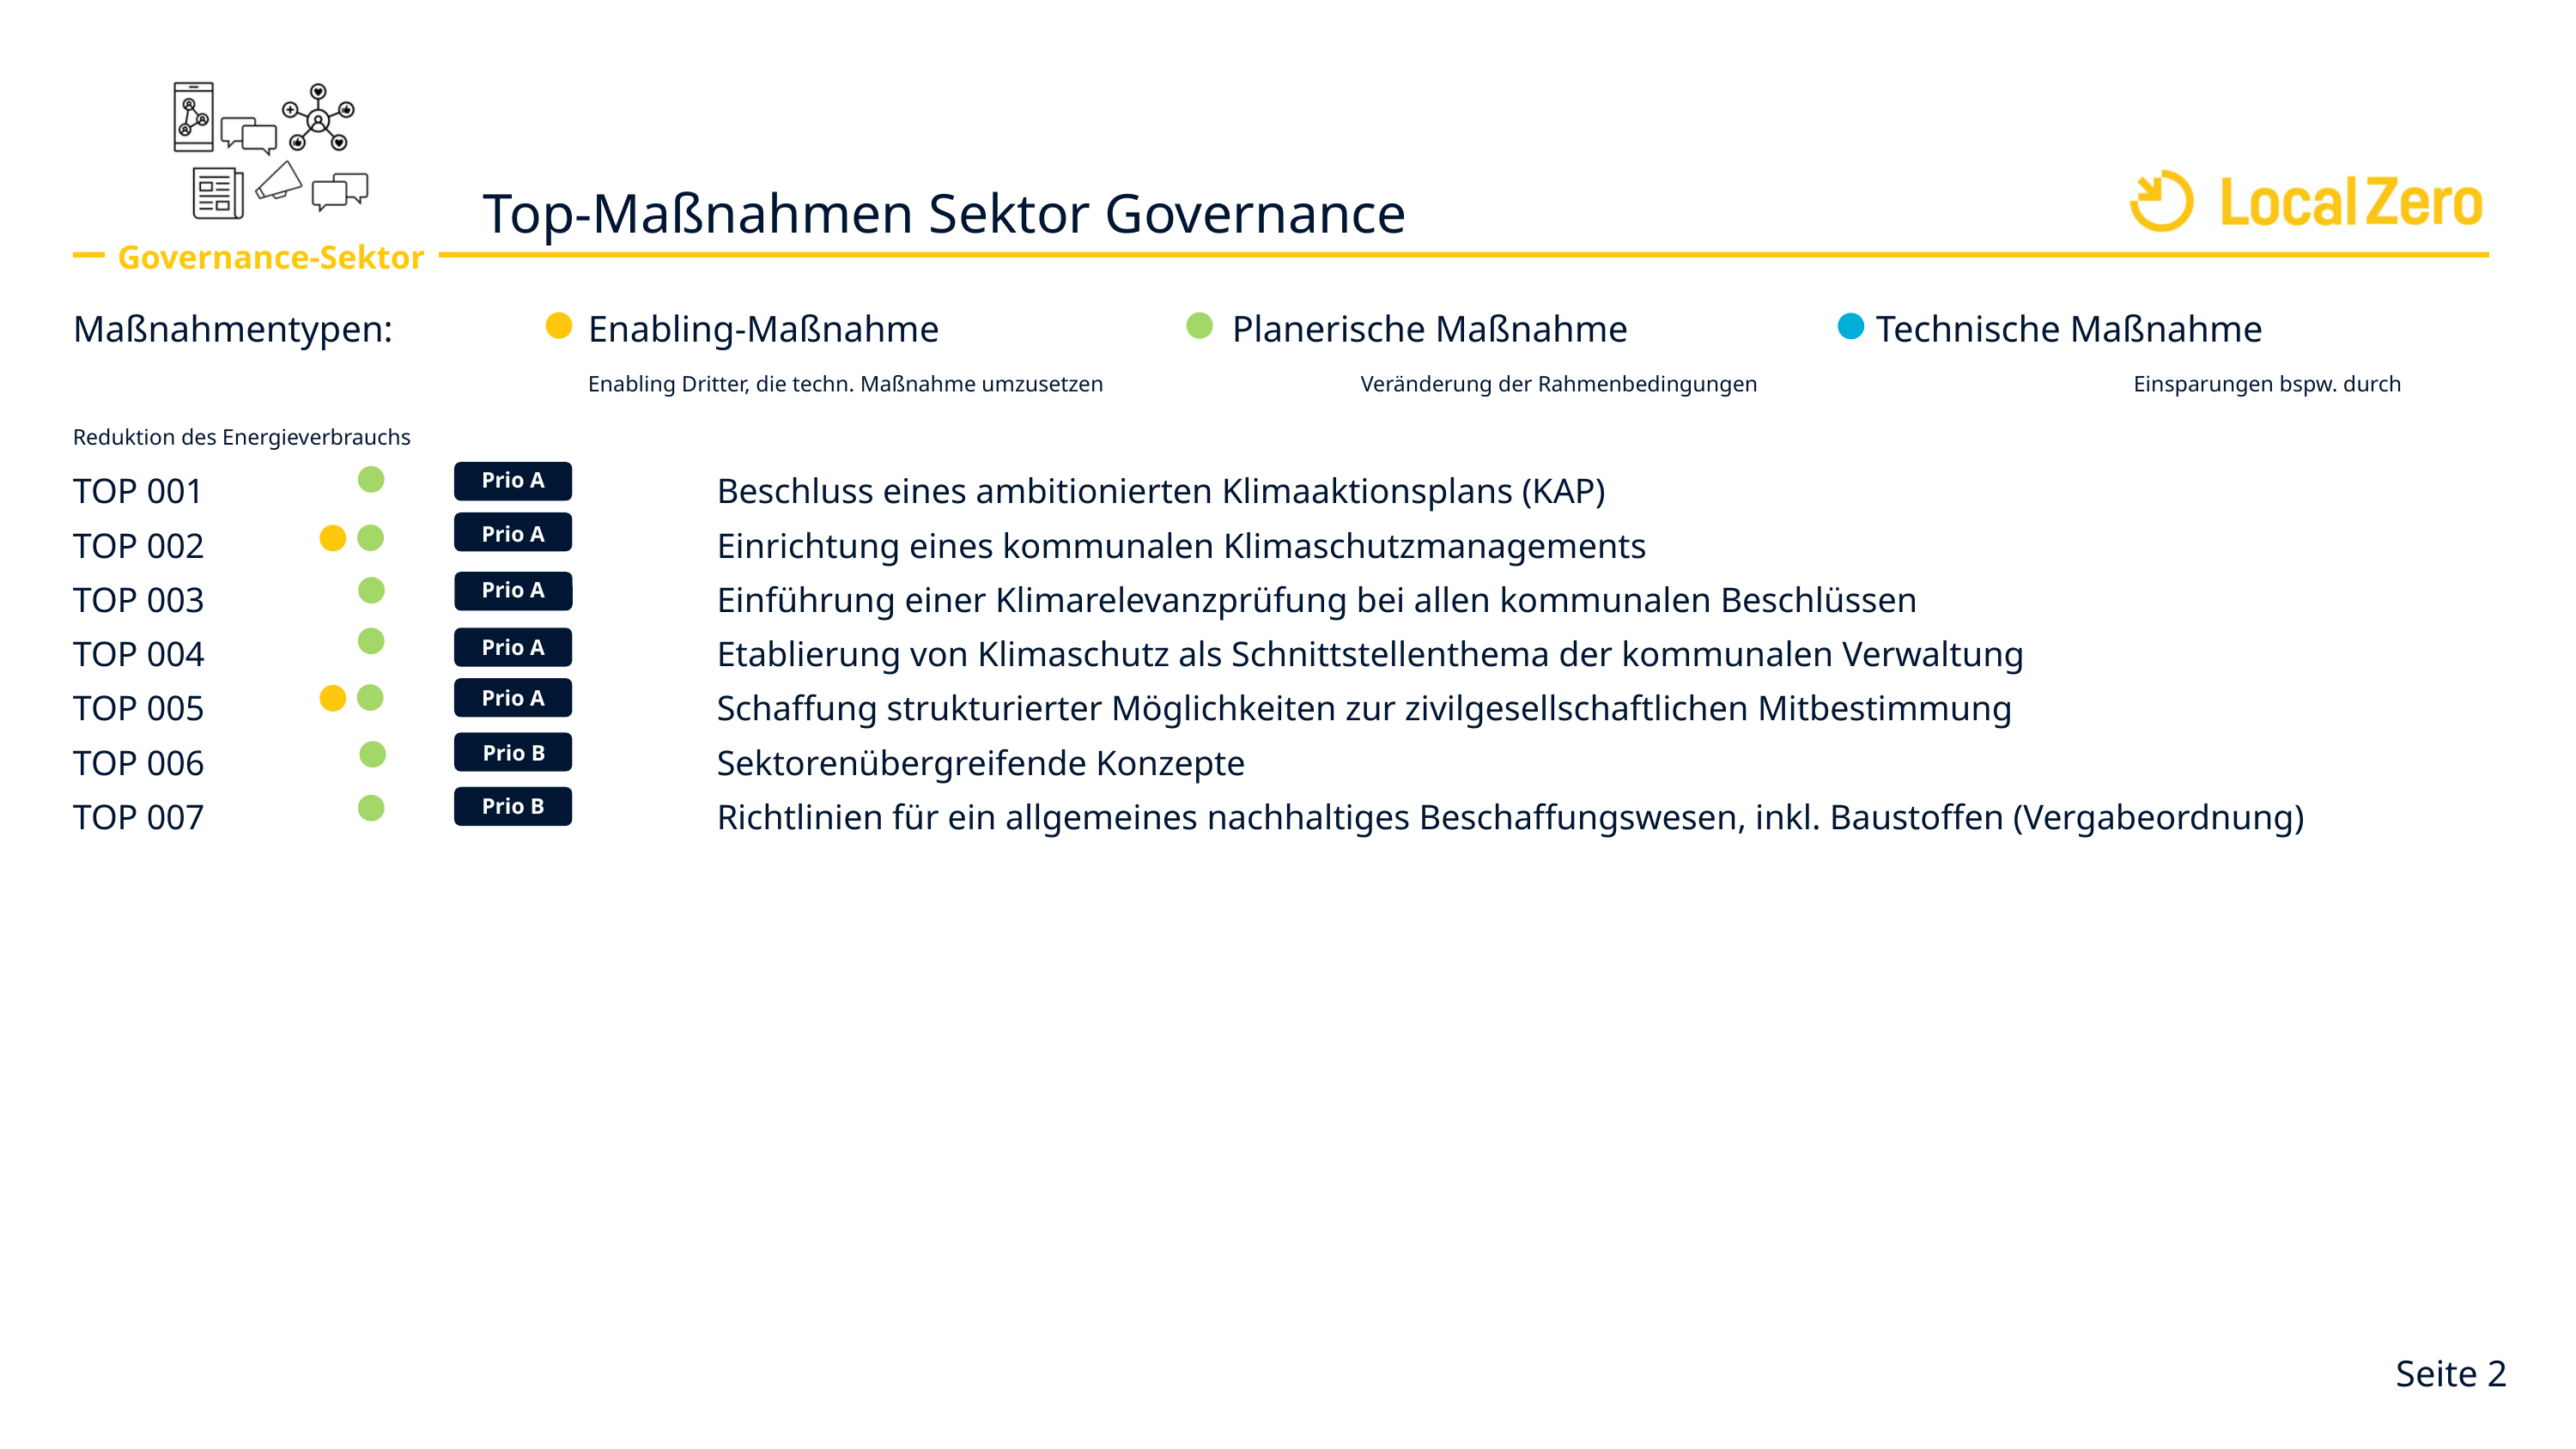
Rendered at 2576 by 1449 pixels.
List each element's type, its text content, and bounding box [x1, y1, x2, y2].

text_box [452, 459, 574, 503]
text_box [104, 227, 439, 276]
text_box Prio B [465, 733, 563, 772]
text_box Prio B [465, 786, 562, 825]
text_box [452, 510, 574, 554]
text_box Prio A [465, 460, 562, 500]
text_box [319, 684, 347, 712]
text_box [319, 524, 347, 552]
text_box [452, 676, 574, 719]
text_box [356, 683, 384, 712]
text_box Maßnahmentypen: Enabling-Maßnahme Planerische Maßnahme Technische Maßnahme Enabling Dritter, die techn. Maßnahme umzusetzen Veränderung der Rahmenbedingungen Einsparungen bspw. durch Reduktion des Energieverbrauchs [72, 299, 2489, 450]
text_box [357, 627, 385, 655]
text_box [452, 785, 574, 828]
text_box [356, 524, 385, 552]
text_box Seite 2 [2394, 1343, 2508, 1394]
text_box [357, 576, 386, 604]
text_box [452, 731, 574, 773]
text_box [2123, 162, 2489, 240]
text_box Prio A [465, 677, 562, 717]
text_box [357, 465, 385, 494]
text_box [357, 794, 385, 822]
text_box [163, 67, 380, 227]
text_box Prio A [465, 570, 562, 609]
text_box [359, 741, 386, 768]
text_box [1186, 312, 1213, 339]
text_box [453, 569, 574, 613]
text_box [1836, 311, 1867, 342]
text_box TOP 001 Beschluss eines ambitionierten Klimaaktionsplans (KAP) TOP 002 Einrichtung eines kommunalen Klimaschutzmanagements TOP 003 Einführung einer Klimarelevanzprüfung bei allen kommunalen Beschlüssen TOP 004 Etablierung von Klimaschutz als Schnittstellenthema der kommunalen Verwaltung TOP 005 Schaffung strukturierter Möglichkeiten zur zivilgesellschaftlichen Mitbestimmung TOP 006 Sektorenübergreifende Konzepte TOP 007 Richtlinien für ein allgemeines nachhaltiges Beschaffungswesen, inkl. Baustoffen (Vergabeordnung) [72, 456, 2489, 891]
text_box [452, 626, 574, 669]
text_box [545, 312, 573, 339]
text_box Top-Maßnahmen Sektor Governance [483, 168, 2159, 244]
text_box Prio A [465, 514, 562, 554]
text_box Prio A [465, 627, 562, 666]
